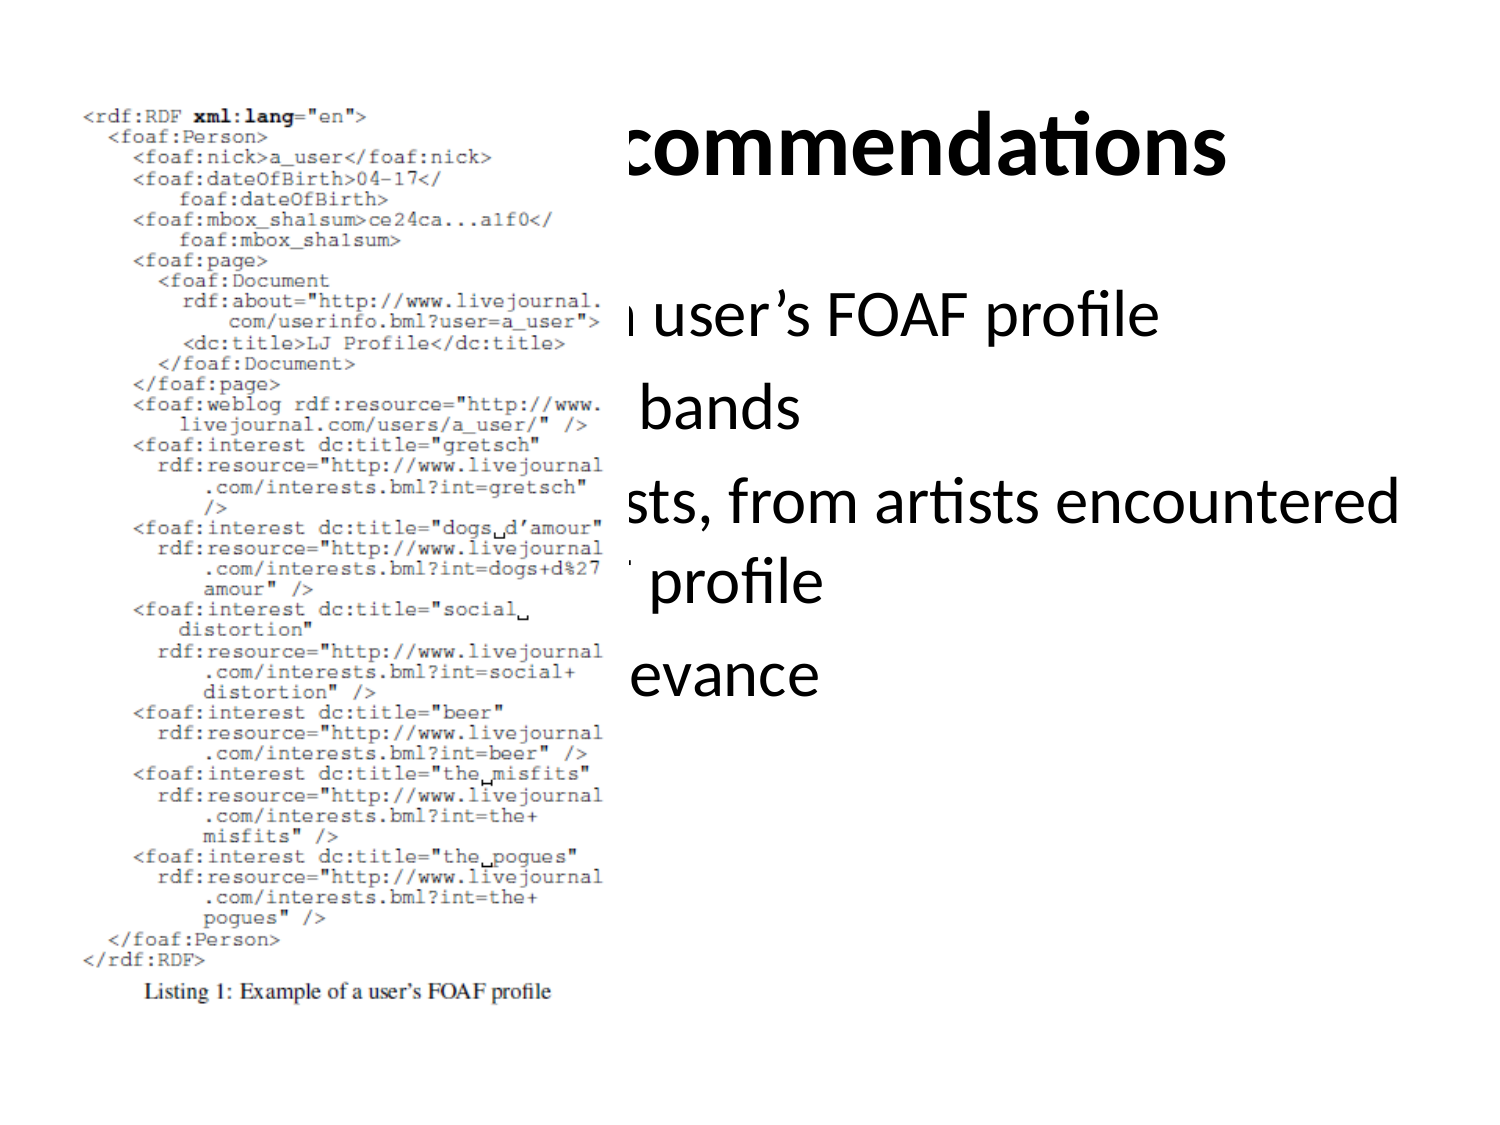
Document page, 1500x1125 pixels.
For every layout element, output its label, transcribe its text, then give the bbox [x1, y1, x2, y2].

list Get interests from user’s FOAF profile Detect artists and bands Select related artists, from artists encountered in the user’s FOAF profile Rate results by relevance [632, 262, 1425, 1005]
title Music Recommendations [75, 45, 1425, 233]
picture [70, 93, 629, 1010]
